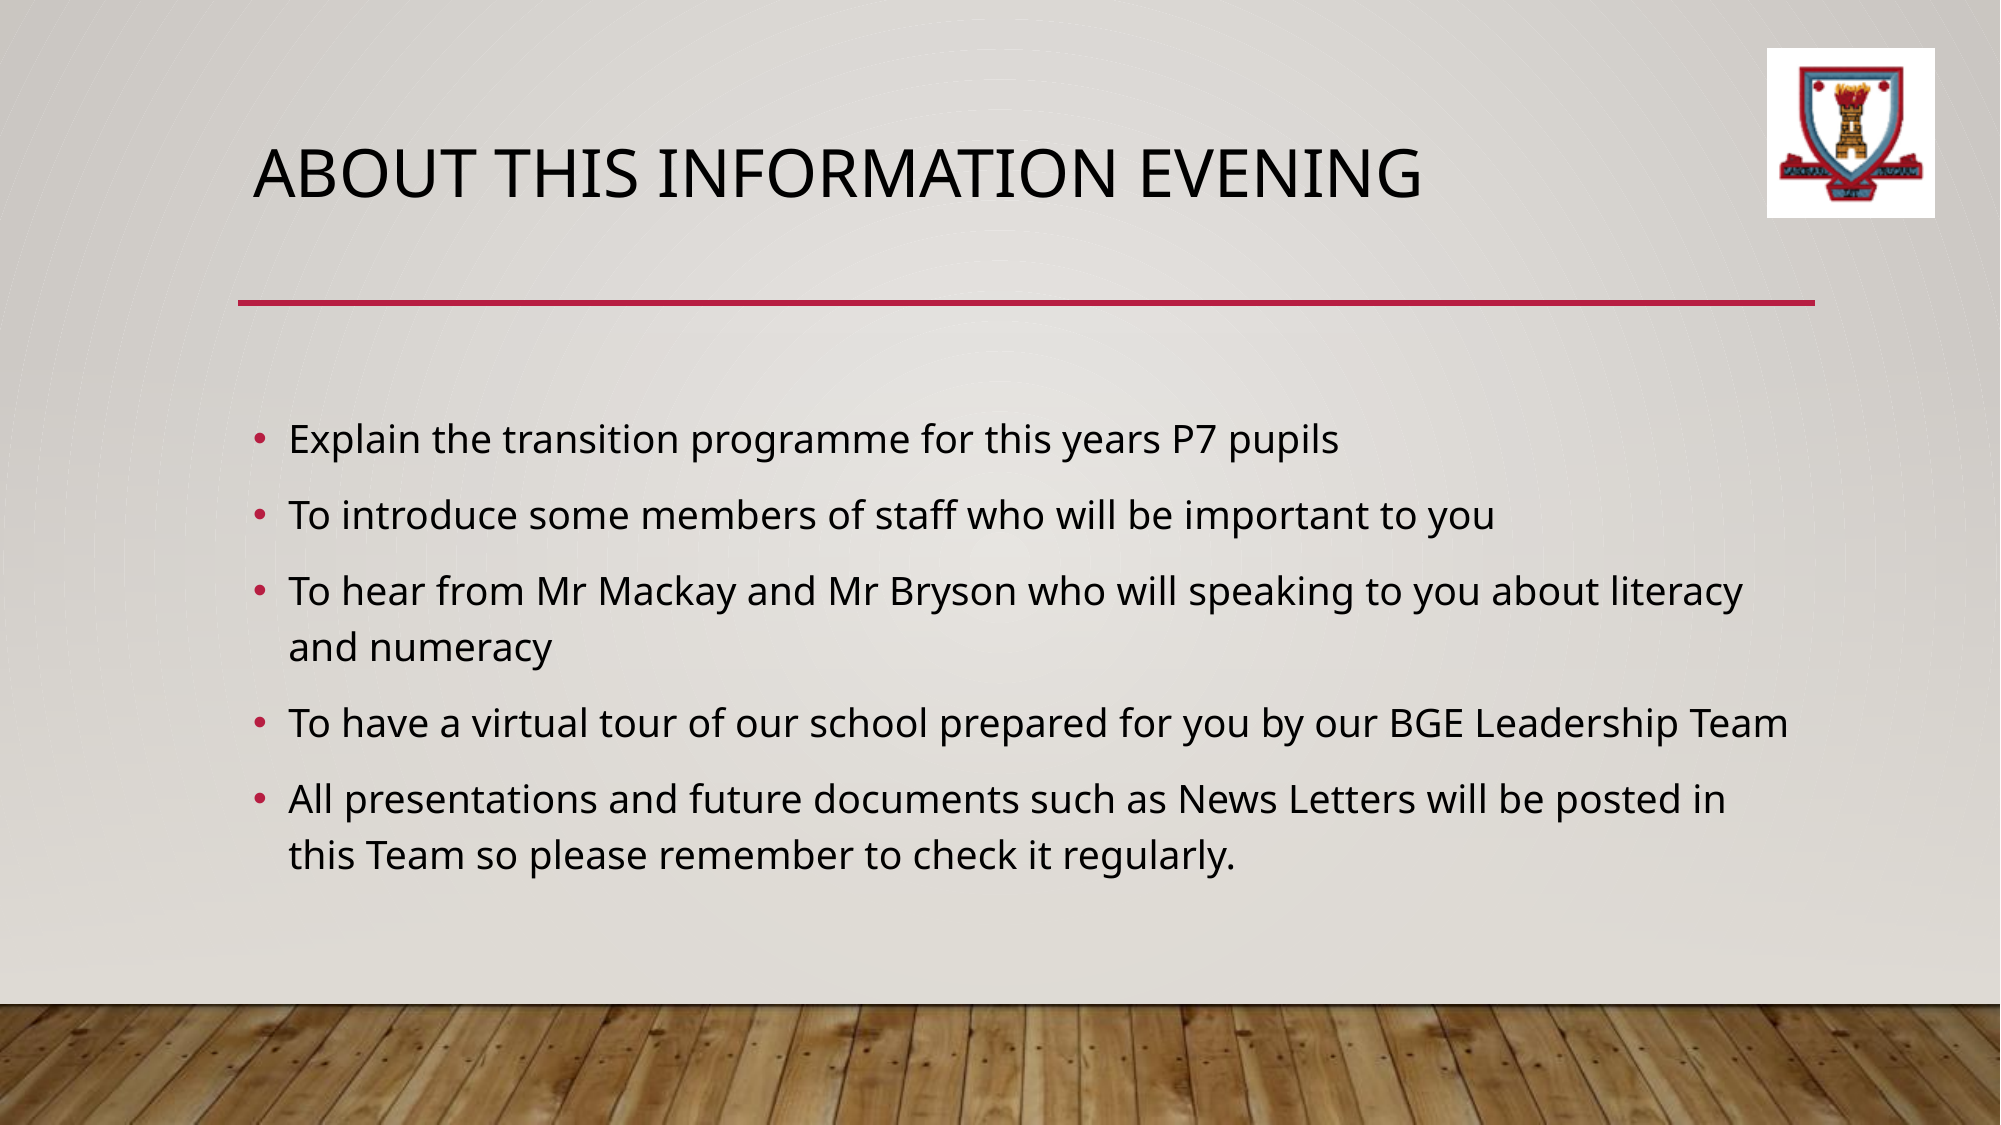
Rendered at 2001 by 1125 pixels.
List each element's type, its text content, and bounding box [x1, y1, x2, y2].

picture [1767, 48, 1935, 218]
list Explain the transition programme for this years P7 pupils To introduce some members of staff who will be important to you To hear from Mr Mackay and Mr Bryson who will speaking to you about literacy and numeracy To have a virtual tour of our school prepared for you by our BGE Leadership Team All presentations and future documents such as News Letters will be posted in this Team so please remember to check it regularly. [238, 330, 1814, 897]
picture [0, 1004, 2000, 1125]
title About this information evening [238, 131, 1814, 305]
